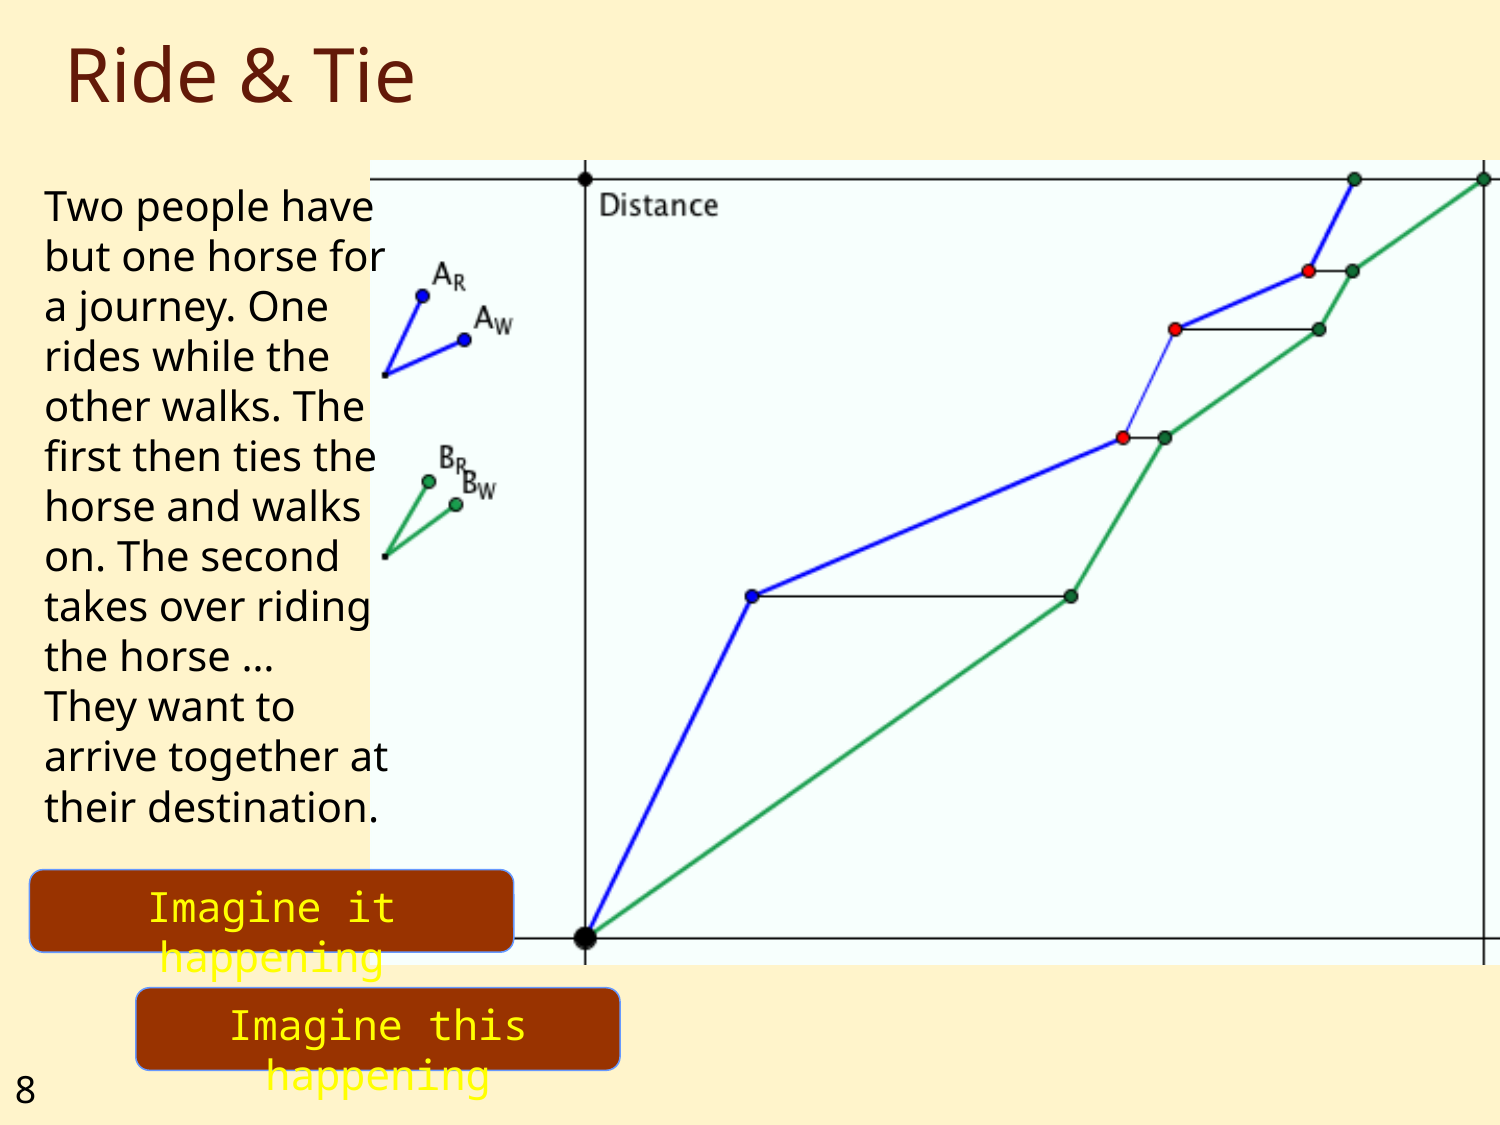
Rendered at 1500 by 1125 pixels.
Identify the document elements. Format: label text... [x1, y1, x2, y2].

text_box Two people have but one horse for a journey. One rides while the other walks. The first then ties the horse and walks on. The second takes over riding the horse … They want to arrive together at their destination. [29, 172, 365, 838]
title Ride & Tie [49, 24, 1326, 126]
picture [370, 160, 1500, 966]
text_box Imagine it happening [29, 869, 365, 953]
text_box Imagine this happening [135, 987, 621, 1071]
